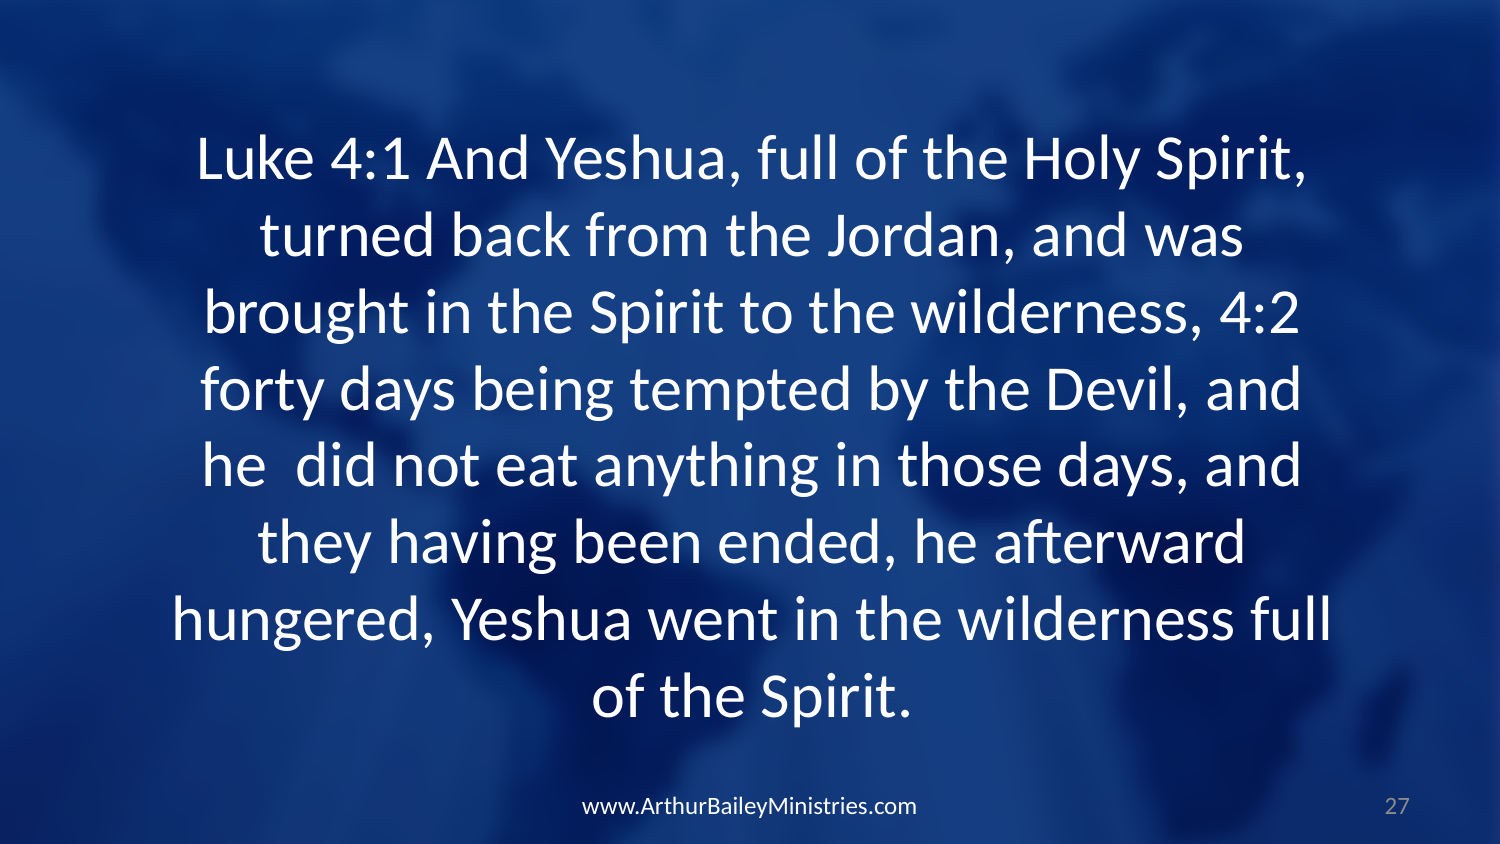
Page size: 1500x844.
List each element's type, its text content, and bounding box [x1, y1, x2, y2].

picture [0, 0, 1500, 844]
list Luke 4:1 And Yeshua, full of the Holy Spirit, turned back from the Jordan, and was brought in the Spirit to the wilderness, 4:2 forty days being tempted by the Devil, and he did not eat anything in those days, and they having been ended, he afterward hungered, Yeshua went in the wilderness full of the Spirit. [151, 107, 1355, 741]
slide_number 27 [1074, 782, 1425, 827]
footer www.ArthurBaileyMinistries.com [512, 782, 988, 827]
